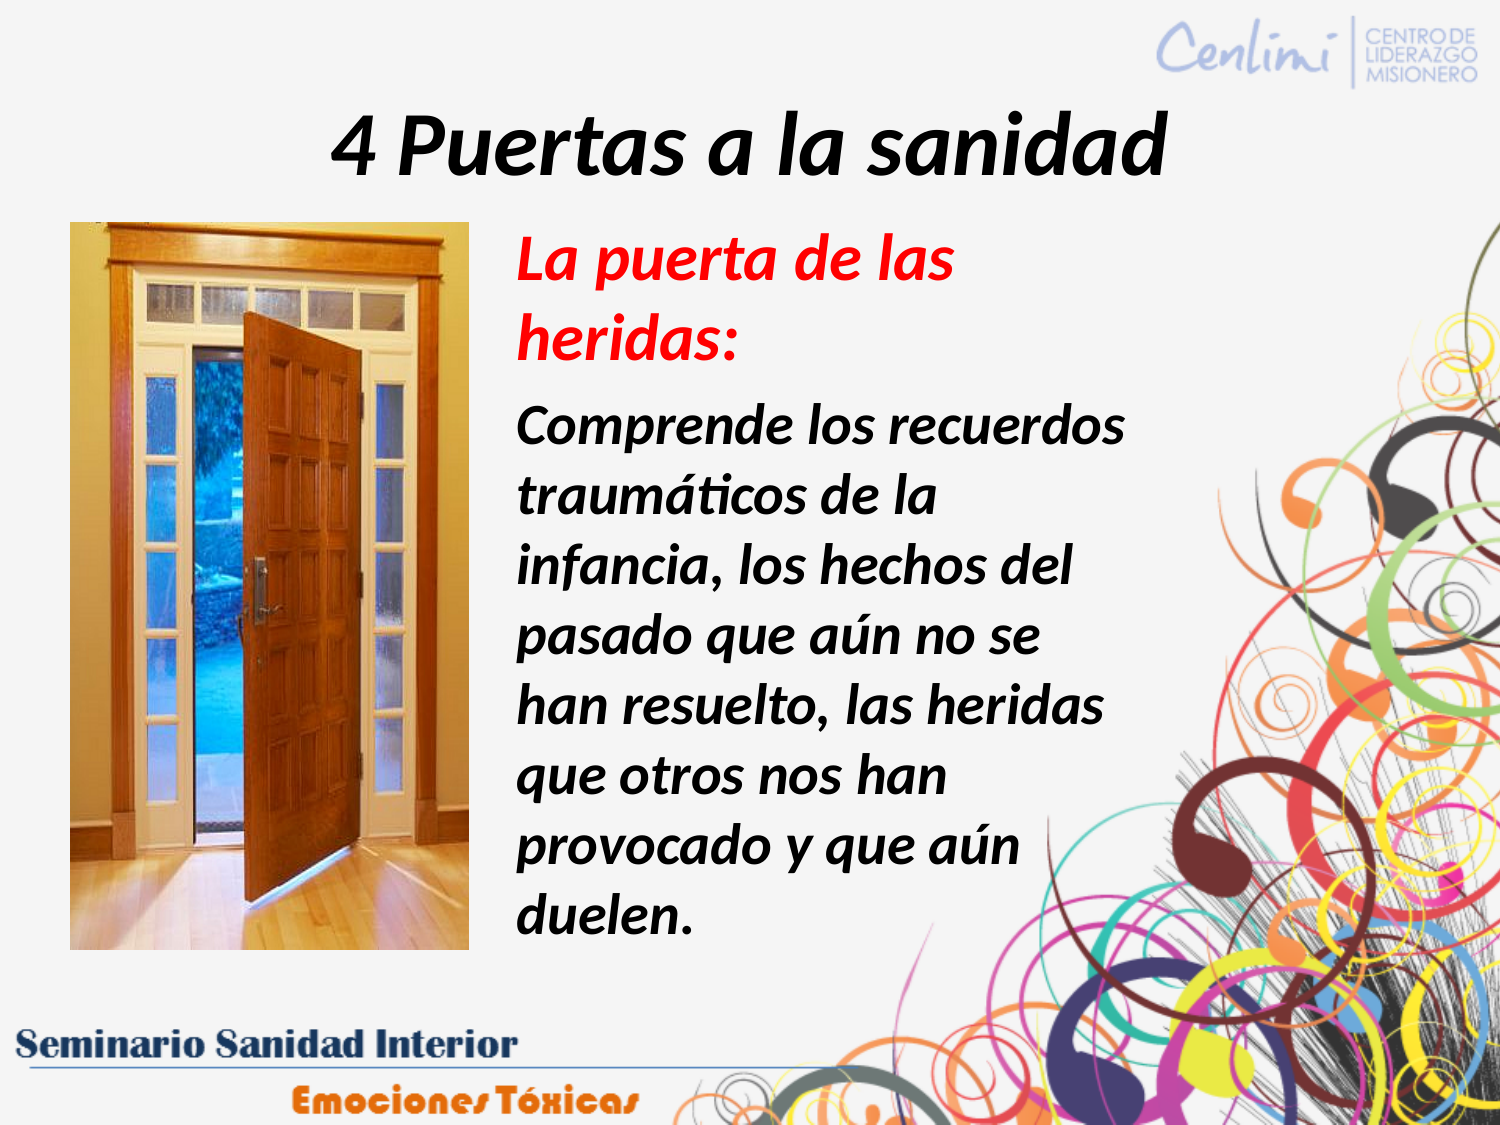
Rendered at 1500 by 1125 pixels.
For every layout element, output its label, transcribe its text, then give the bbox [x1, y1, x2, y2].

picture [0, 0, 1500, 1125]
title 4 Puertas a la sanidad [75, 45, 1425, 233]
list La puerta de las heridas: Comprende los recuerdos traumáticos de la infancia, los hechos del pasado que aún no se han resuelto, las heridas que otros nos han provocado y que aún duelen. [445, 206, 1161, 950]
